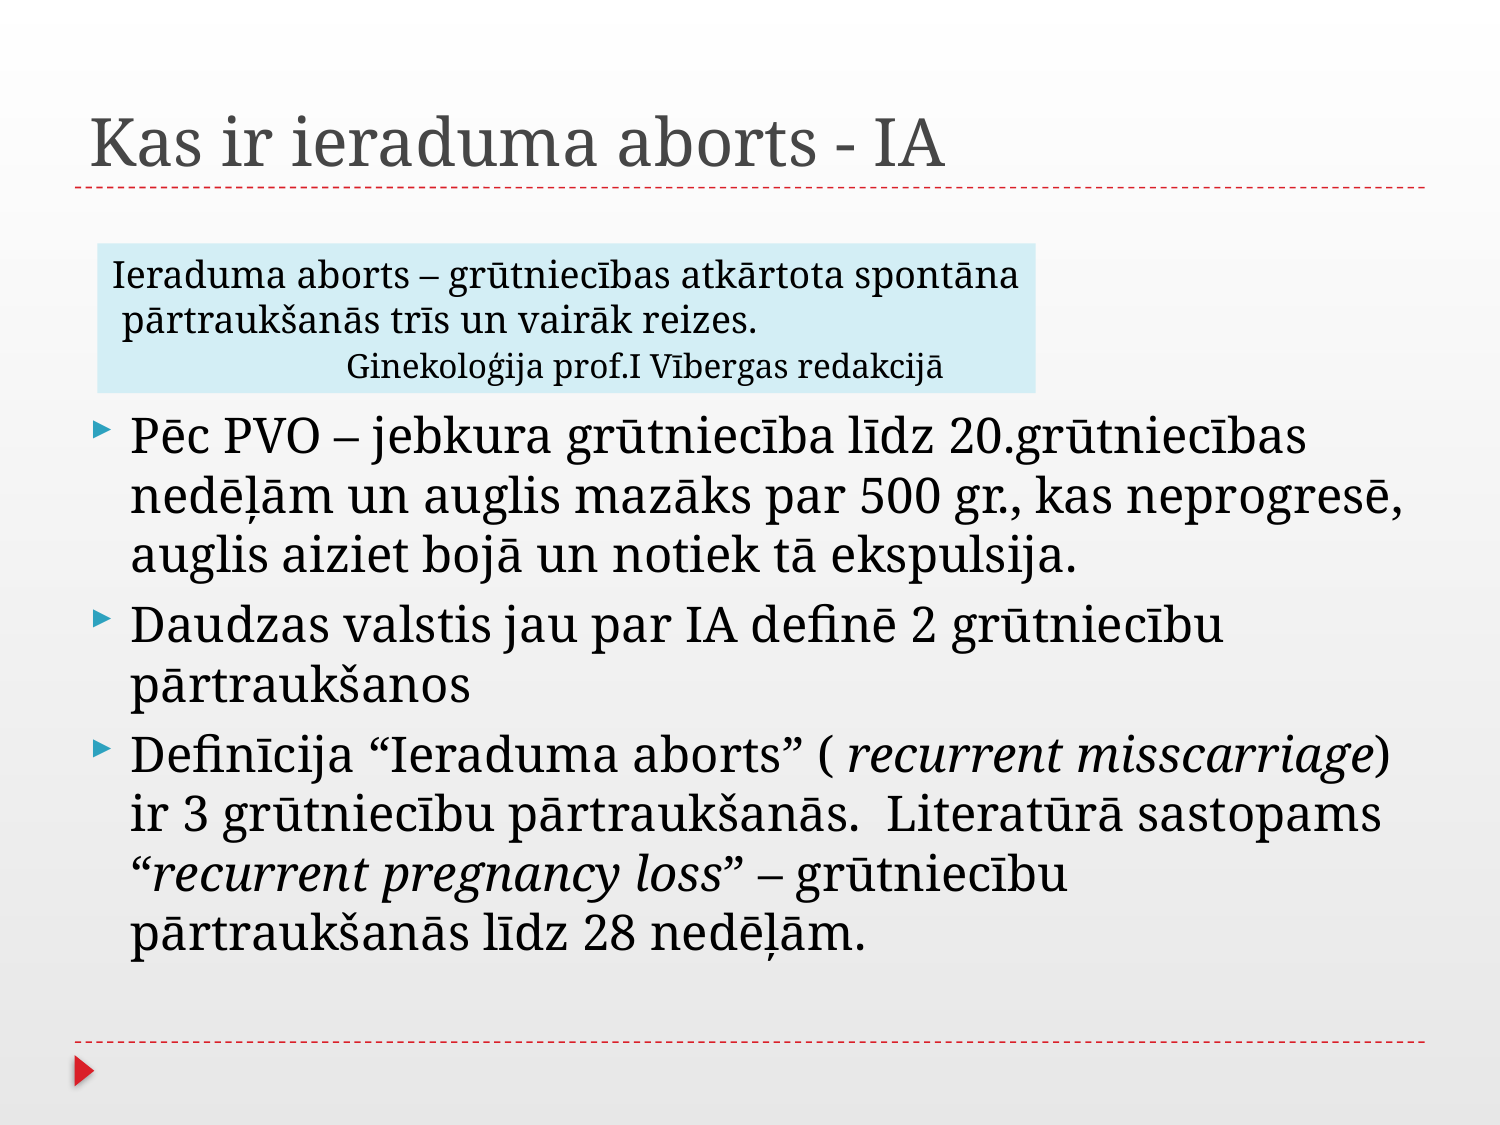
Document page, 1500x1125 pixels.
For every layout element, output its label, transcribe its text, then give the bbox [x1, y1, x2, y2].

text_box Ieraduma aborts – grūtniecības atkārtota spontāna pārtraukšanās trīs un vairāk reizes. Ginekoloģija prof.I Vībergas redakcijā [97, 243, 1036, 394]
title Kas ir ieraduma aborts - IA [75, 24, 1425, 188]
list Pēc PVO – jebkura grūtniecība līdz 20.grūtniecības nedēļām un auglis mazāks par 500 gr., kas neprogresē, auglis aiziet bojā un notiek tā ekspulsija. Daudzas valstis jau par IA definē 2 grūtniecību pārtraukšanos Definīcija “Ieraduma aborts” ( recurrent misscarriage) ir 3 grūtniecību pārtraukšanās. Literatūrā sastopams “recurrent pregnancy loss” – grūtniecību pārtraukšanās līdz 28 nedēļām. [75, 397, 1425, 1010]
